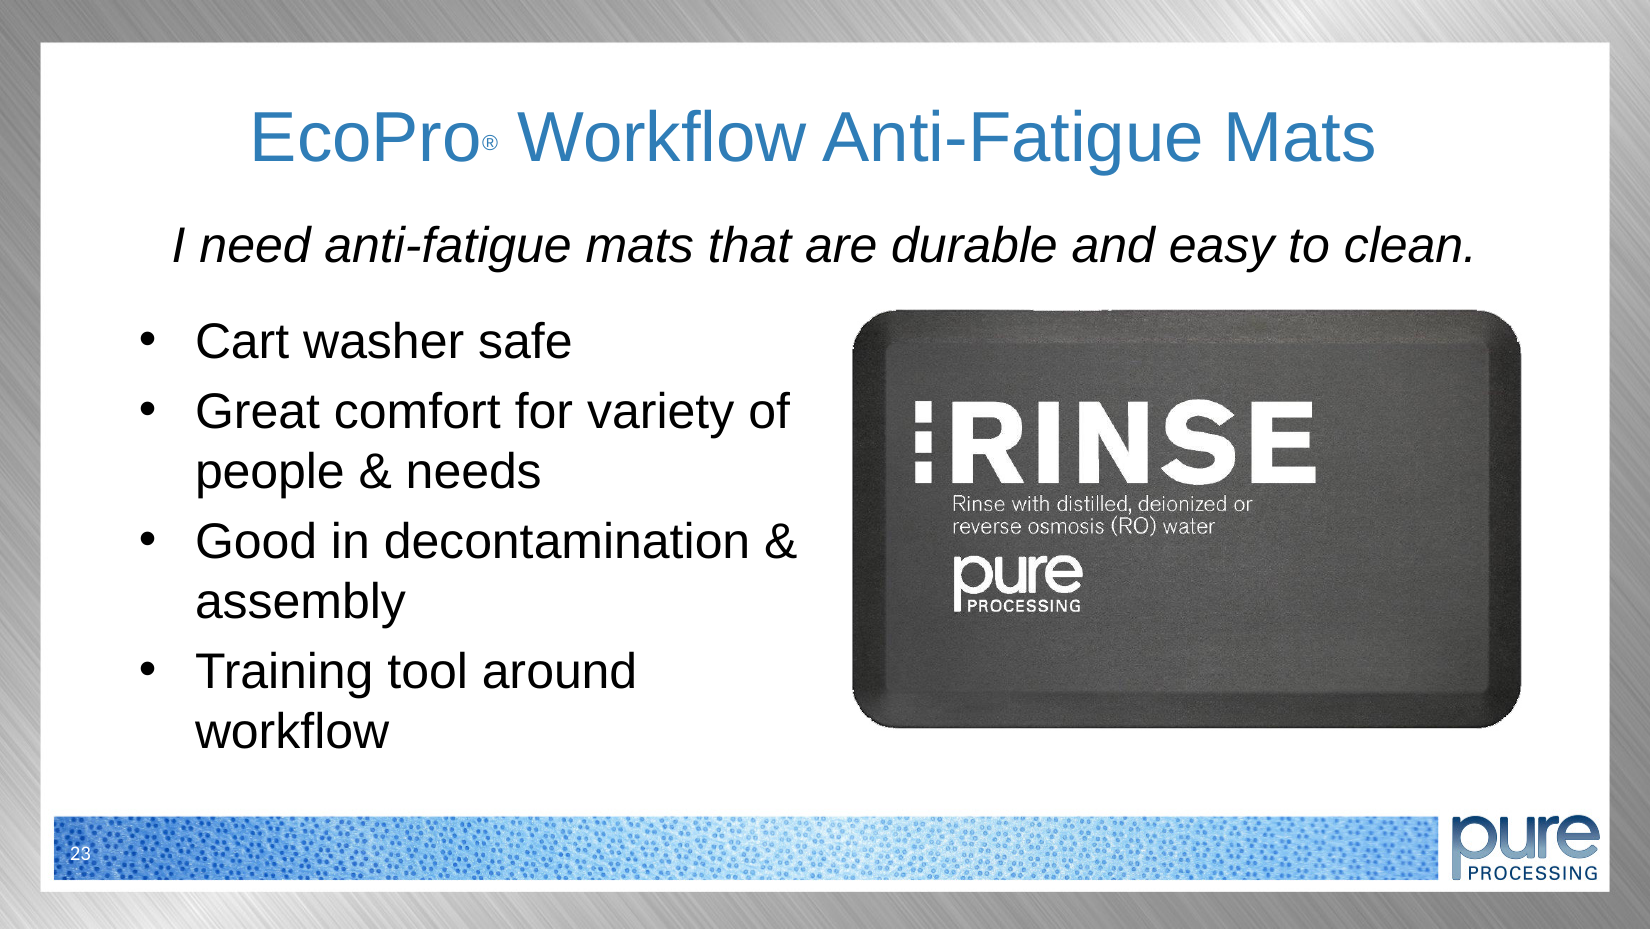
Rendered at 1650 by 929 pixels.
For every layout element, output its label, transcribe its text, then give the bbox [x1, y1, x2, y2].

list I need anti-fatigue mats that are durable and easy to clean. [82, 205, 1568, 303]
picture [0, 0, 1650, 929]
slide_number 23 [54, 827, 124, 877]
title EcoPro® Workflow Anti-Fatigue Mats [71, 55, 1557, 211]
text_box Cart washer safe Great comfort for variety of people & needs Good in decontamination & assembly Training tool around workflow [123, 300, 826, 777]
